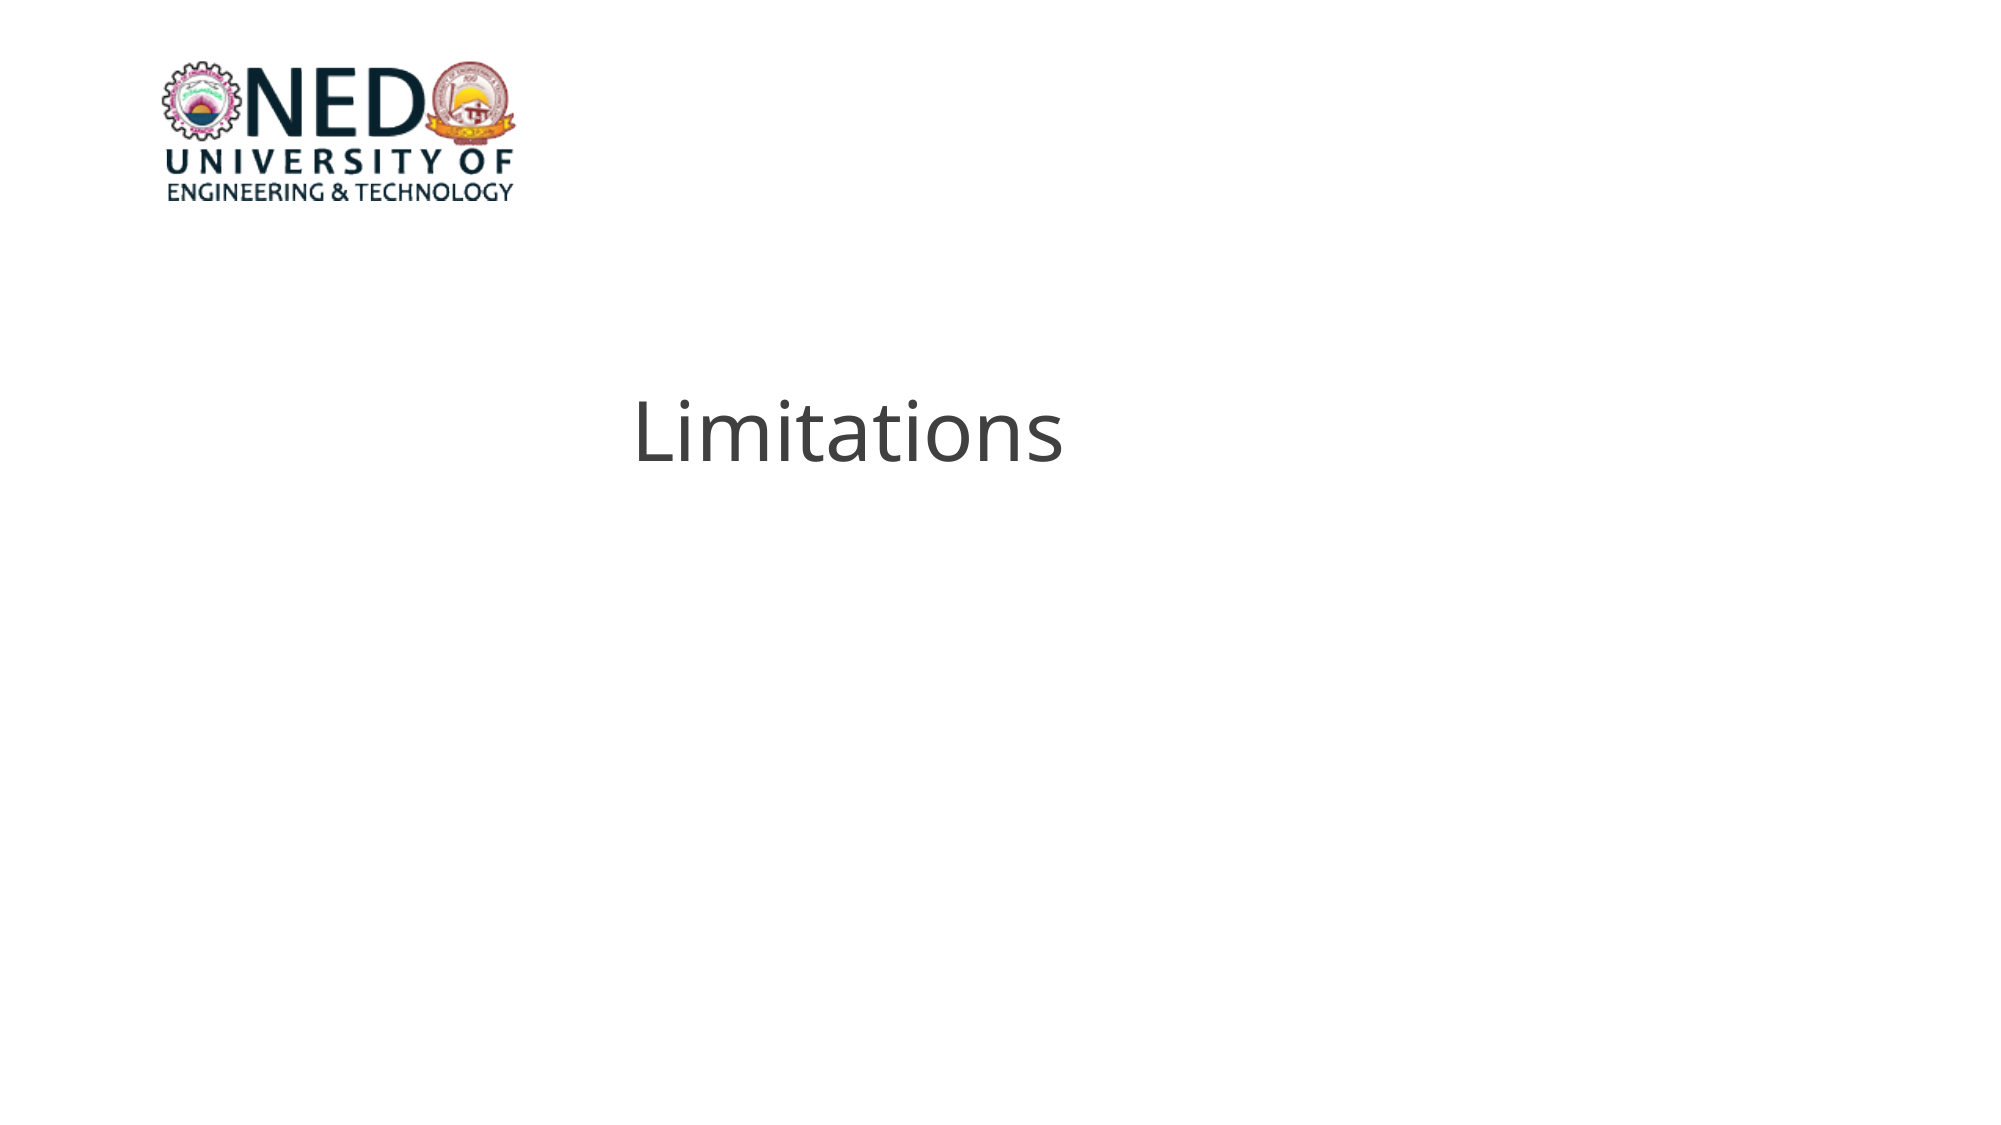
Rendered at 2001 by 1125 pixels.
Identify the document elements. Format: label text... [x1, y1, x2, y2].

picture [156, 60, 517, 202]
text_box Limitations [143, 370, 1554, 658]
